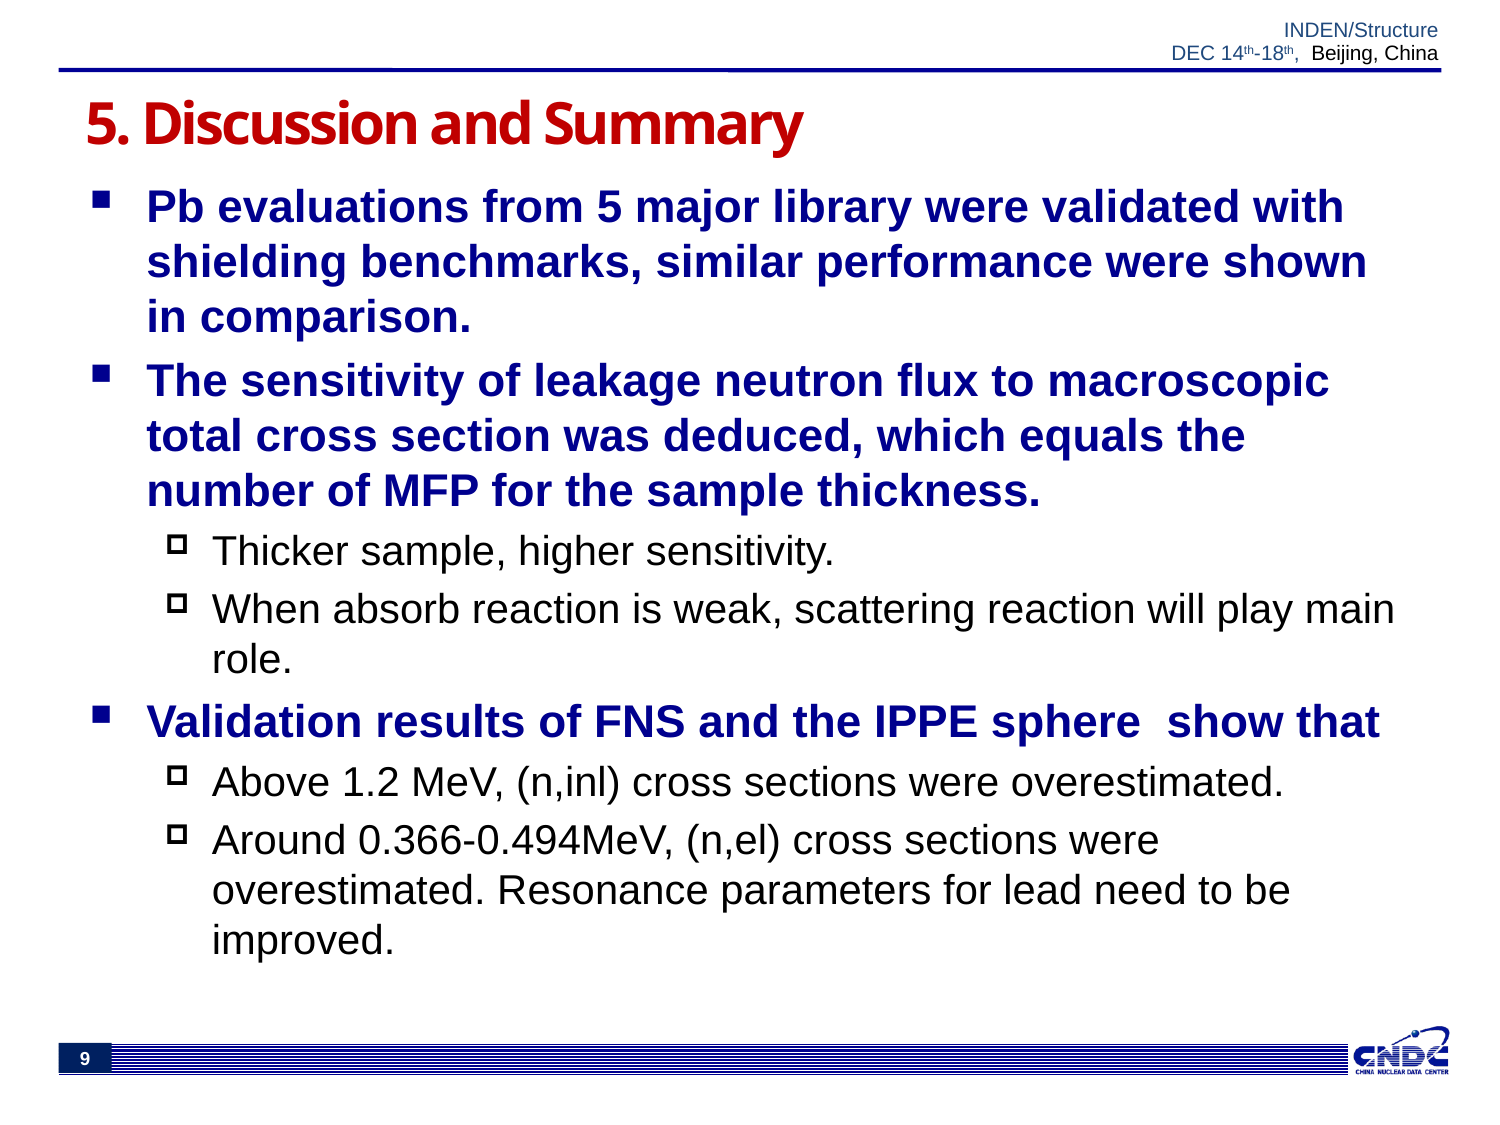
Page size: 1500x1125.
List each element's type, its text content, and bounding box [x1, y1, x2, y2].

list Pb evaluations from 5 major library were validated with shielding benchmarks, similar performance were shown in comparison. The sensitivity of leakage neutron flux to macroscopic total cross section was deduced, which equals the number of MFP for the sample thickness. Thicker sample, higher sensitivity. When absorb reaction is weak, scattering reaction will play main role. Validation results of FNS and the IPPE sphere show that Above 1.2 MeV, (n,inl) cross sections were overestimated. Around 0.366-0.494MeV, (n,el) cross sections were overestimated. Resonance parameters for lead need to be improved. [74, 168, 1426, 1006]
title 5. Discussion and Summary [70, 81, 1430, 162]
picture [1348, 1019, 1454, 1080]
